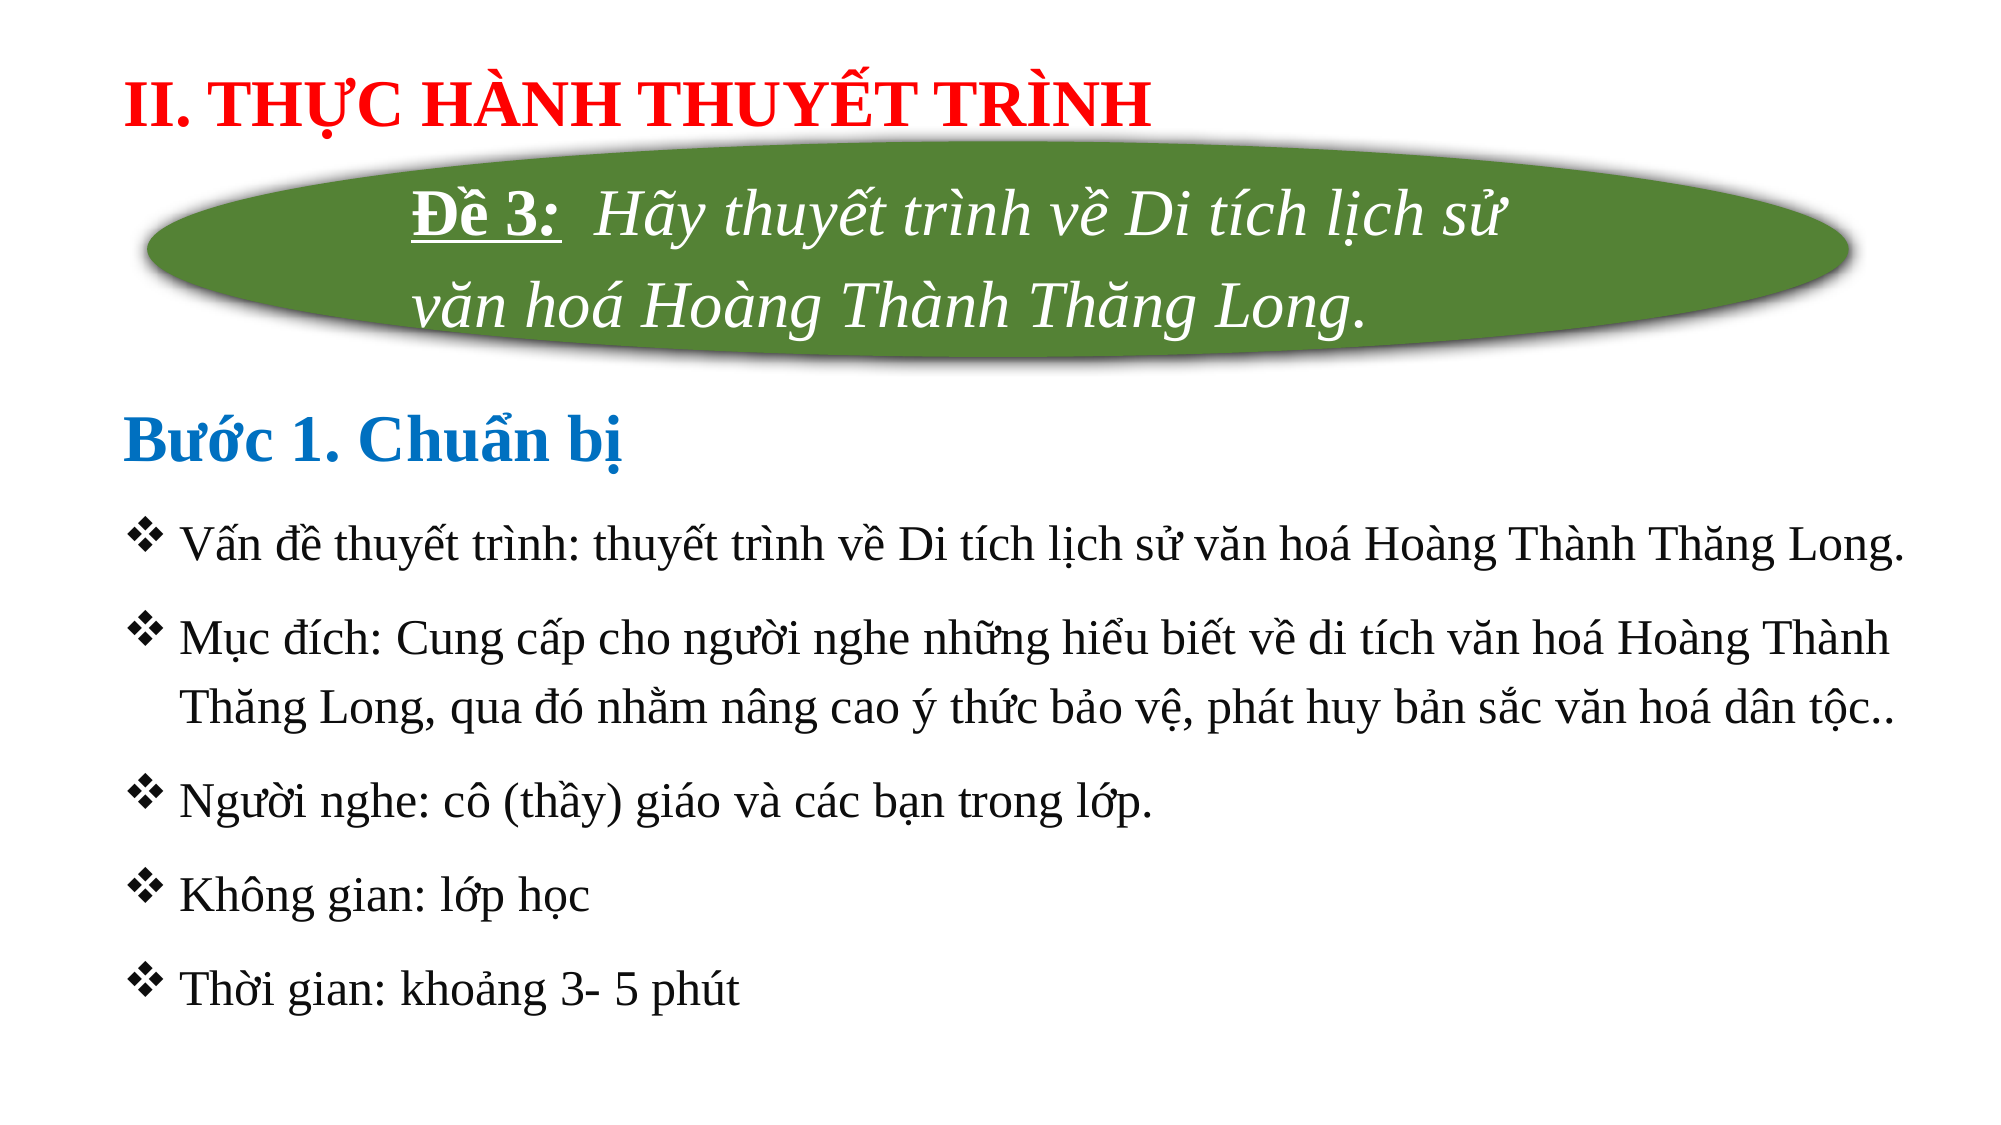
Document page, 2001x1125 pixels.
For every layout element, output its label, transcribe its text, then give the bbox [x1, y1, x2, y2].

text_box Bước 1. Chuẩn bị [108, 375, 1888, 483]
text_box Vấn đề thuyết trình: thuyết trình về Di tích lịch sử văn hoá Hoàng Thành Thăng Long. Mục đích: Cung cấp cho người nghe những hiểu biết về di tích văn hoá Hoàng Thành Thăng Long, qua đó nhằm nâng cao ý thức bảo vệ, phát huy bản sắc văn hoá dân tộc.. Người nghe: cô (thầy) giáo và các bạn trong lớp. Không gian: lớp học Thời gian: khoảng 3- 5 phút [108, 494, 1939, 1024]
text_box Đề 3: Hãy thuyết trình về Di tích lịch sử văn hoá Hoàng Thành Thăng Long. [146, 148, 1850, 358]
text_box II. THỰC HÀNH THUYẾT TRÌNH [108, 40, 1888, 148]
